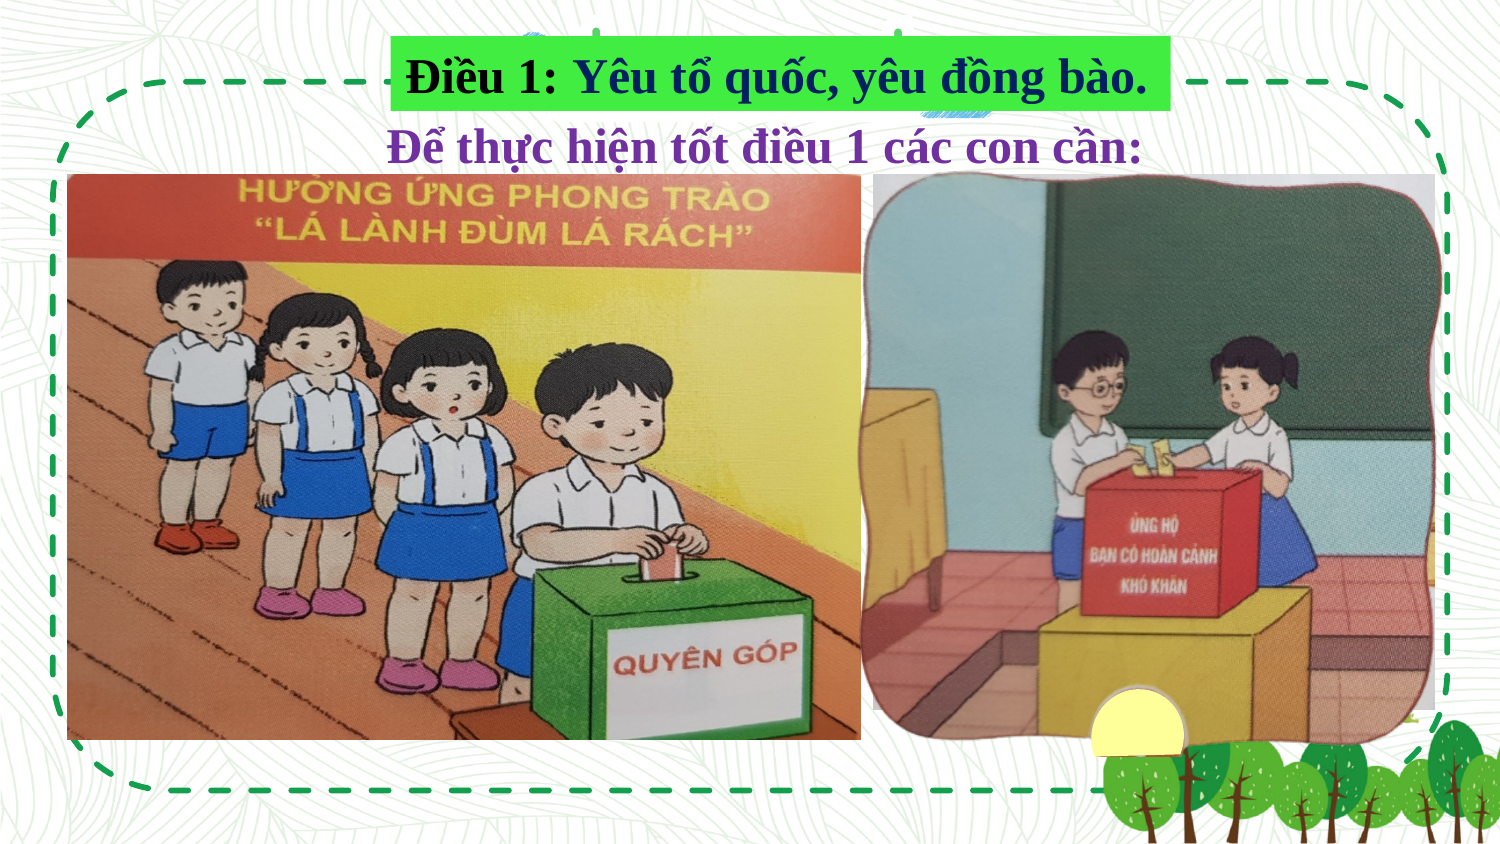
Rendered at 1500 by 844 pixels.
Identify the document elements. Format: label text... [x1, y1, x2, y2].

text_box Để thực hiện tốt điều 1 các con cần: [371, 106, 1171, 174]
picture [2, 1, 1500, 844]
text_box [841, 160, 1463, 785]
text_box Điều 1: Yêu tổ quốc, yêu đồng bào. [390, 36, 1171, 106]
